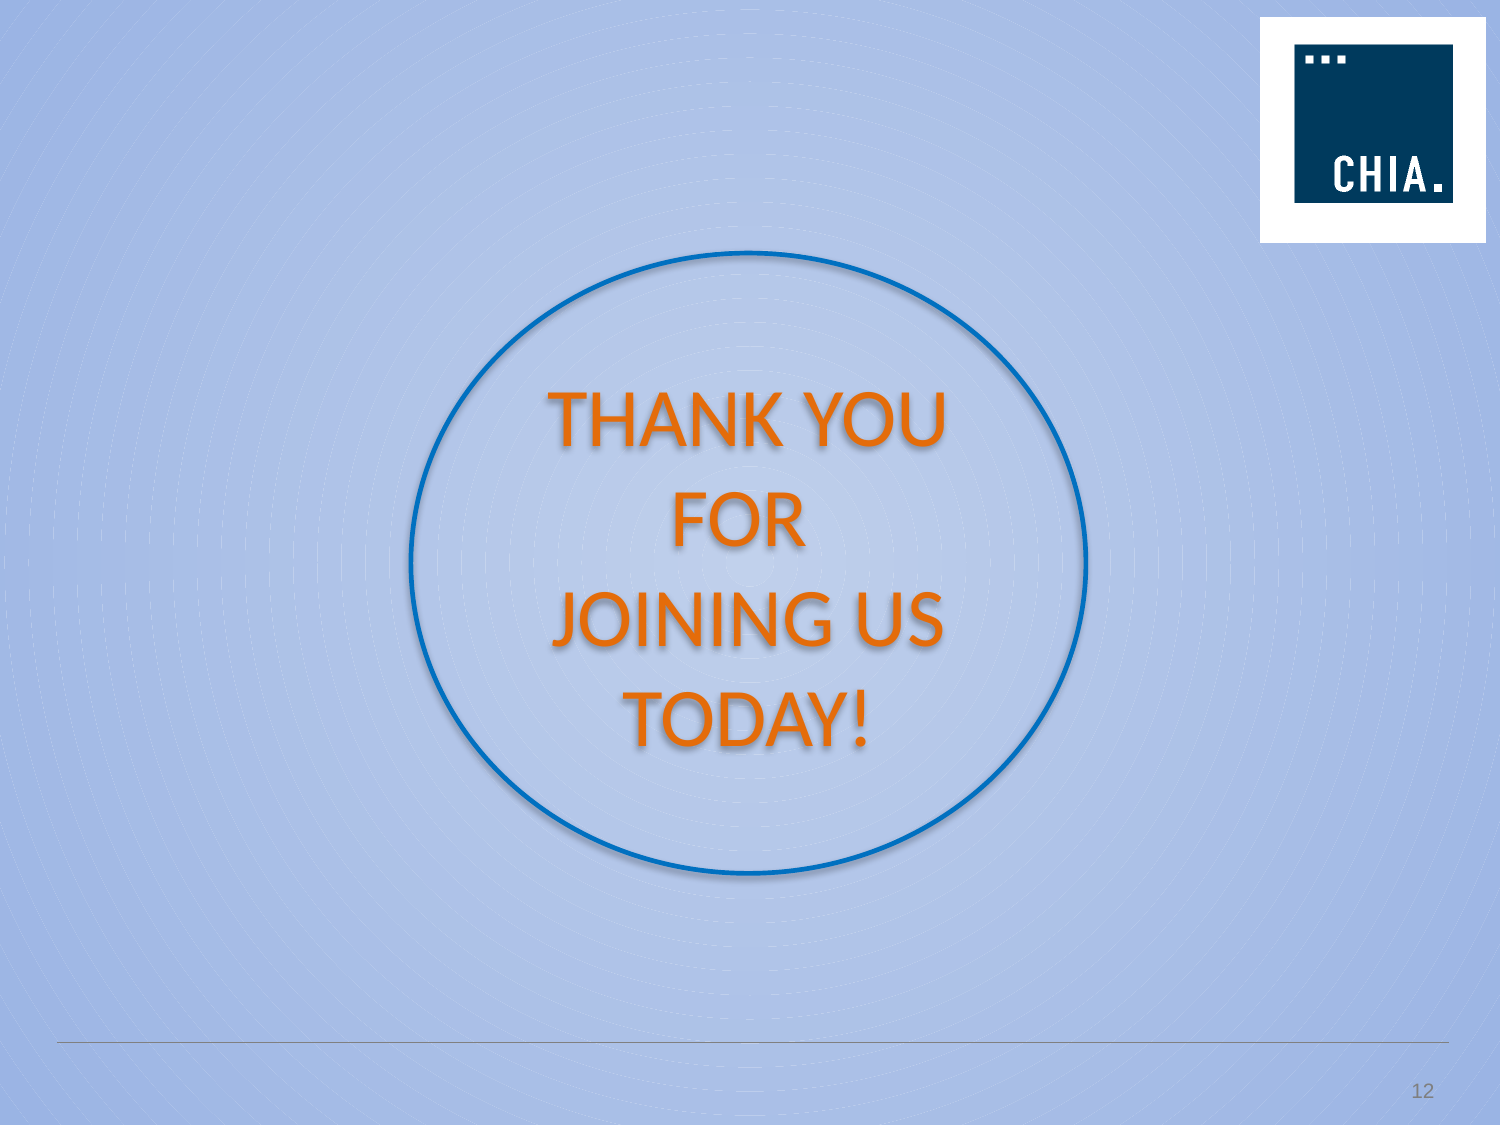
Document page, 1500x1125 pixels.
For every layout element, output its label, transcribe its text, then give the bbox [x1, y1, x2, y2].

slide_number 12 [1099, 1060, 1450, 1121]
text_box THANK YOU FOR JOINING US TODAY! [410, 252, 1087, 875]
picture [1260, 17, 1486, 243]
